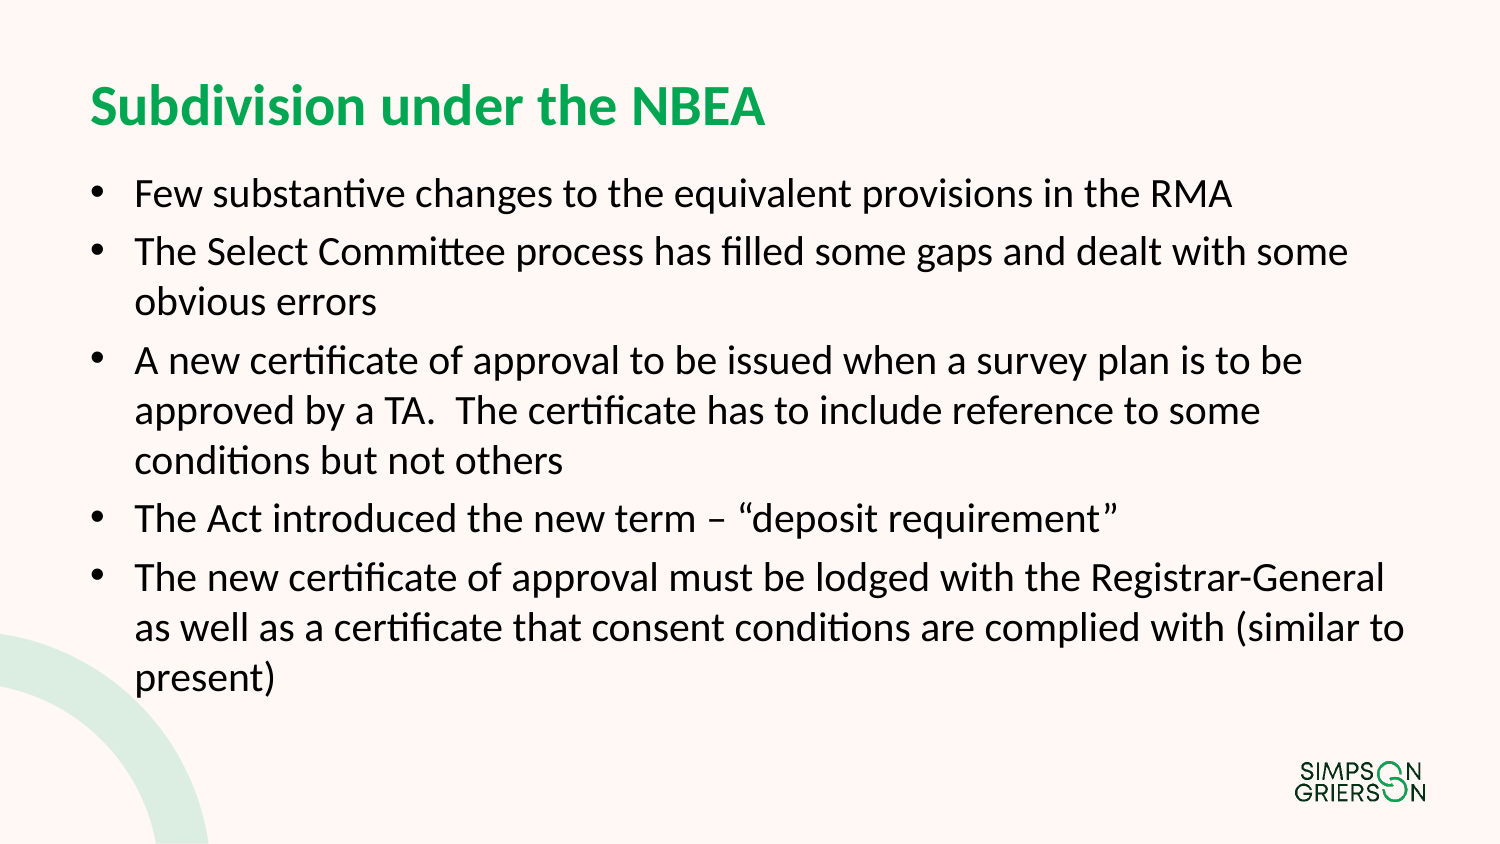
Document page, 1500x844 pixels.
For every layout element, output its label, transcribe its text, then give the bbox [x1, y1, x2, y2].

picture [1295, 761, 1425, 802]
title Subdivision under the NBEA [75, 60, 1425, 149]
list Few substantive changes to the equivalent provisions in the RMA The Select Committee process has filled some gaps and dealt with some obvious errors A new certificate of approval to be issued when a survey plan is to be approved by a TA. The certificate has to include reference to some conditions but not others The Act introduced the new term – “deposit requirement” The new certificate of approval must be lodged with the Registrar-General as well as a certificate that consent conditions are complied with (similar to present) [75, 158, 1425, 734]
